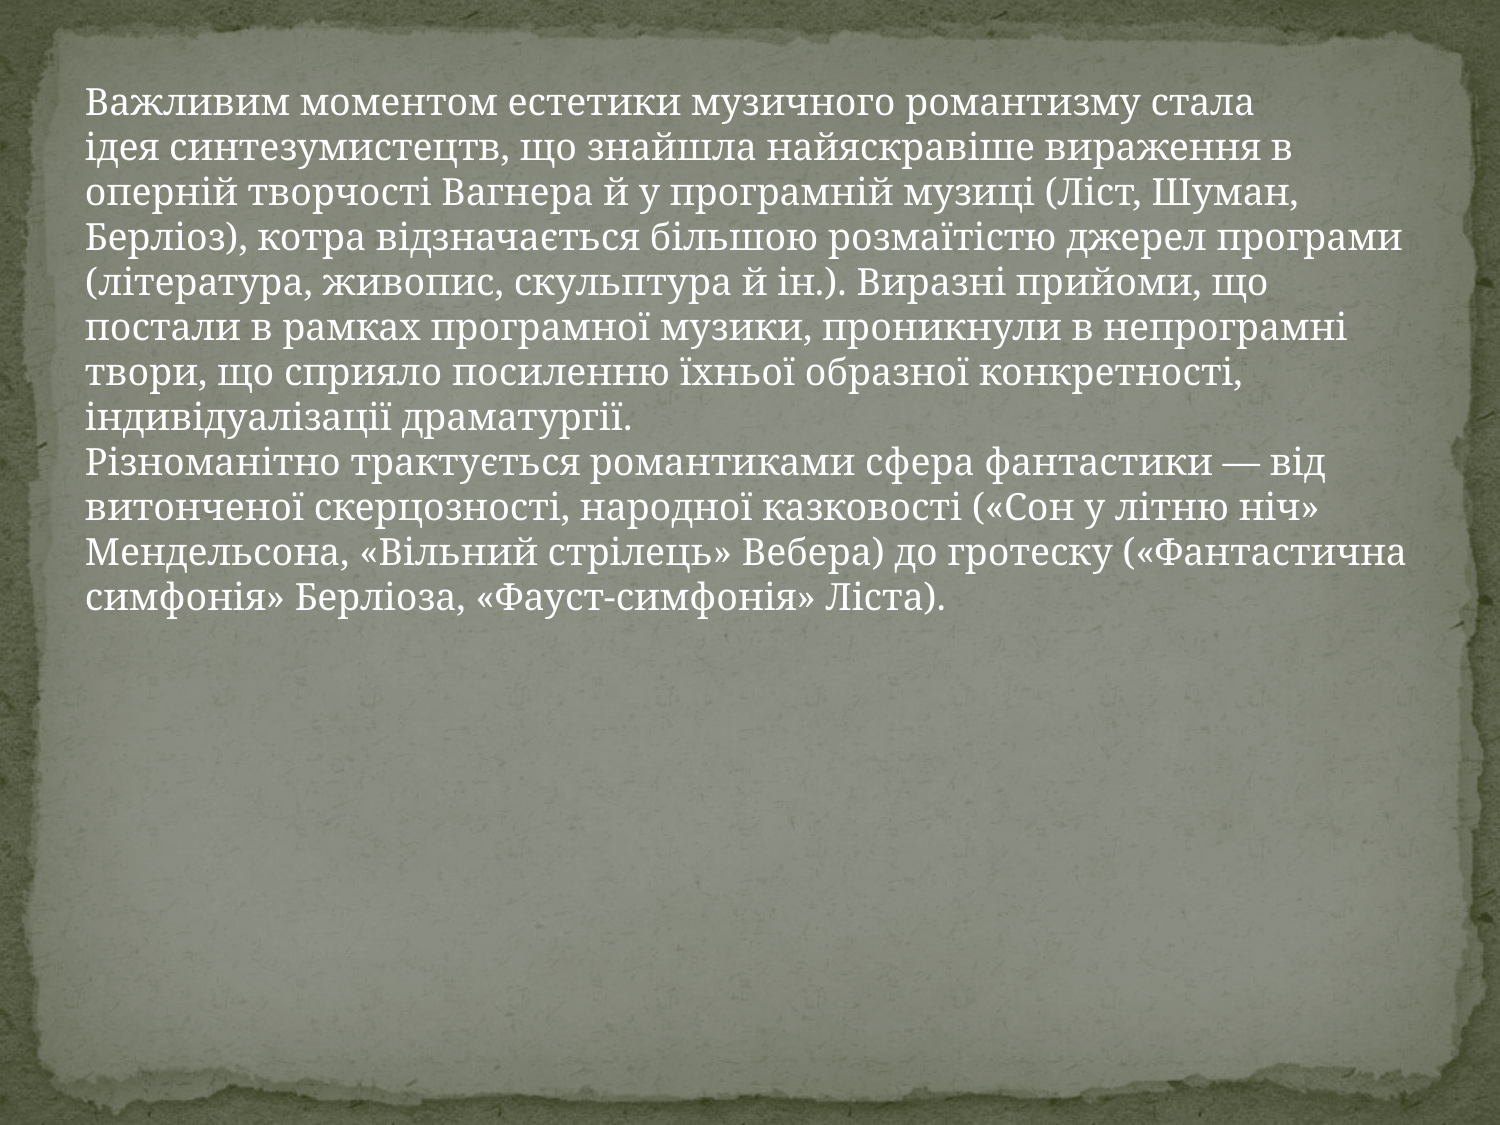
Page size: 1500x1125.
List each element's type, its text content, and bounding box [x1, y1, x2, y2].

text_box Важливим моментом естетики музичного романтизму стала ідея синтезумистецтв, що знайшла найяскравіше вираження в оперній творчості Вагнера й у програмній музиці (Ліст, Шуман, Берліоз), котра відзначається більшою розмаїтістю джерел програми (література, живопис, скульптура й ін.). Виразні прийоми, що постали в рамках програмної музики, проникнули в непрограмні твори, що сприяло посиленню їхньої образної конкретності, індивідуалізації драматургії. Різноманітно трактується романтиками сфера фантастики — від витонченої скерцозності, народної казковості («Сон у літню ніч» Мендельсона, «Вільний стрілець» Вебера) до гротеску («Фантастична симфонія» Берліоза, «Фауст-симфонія» Ліста). [70, 70, 1430, 625]
